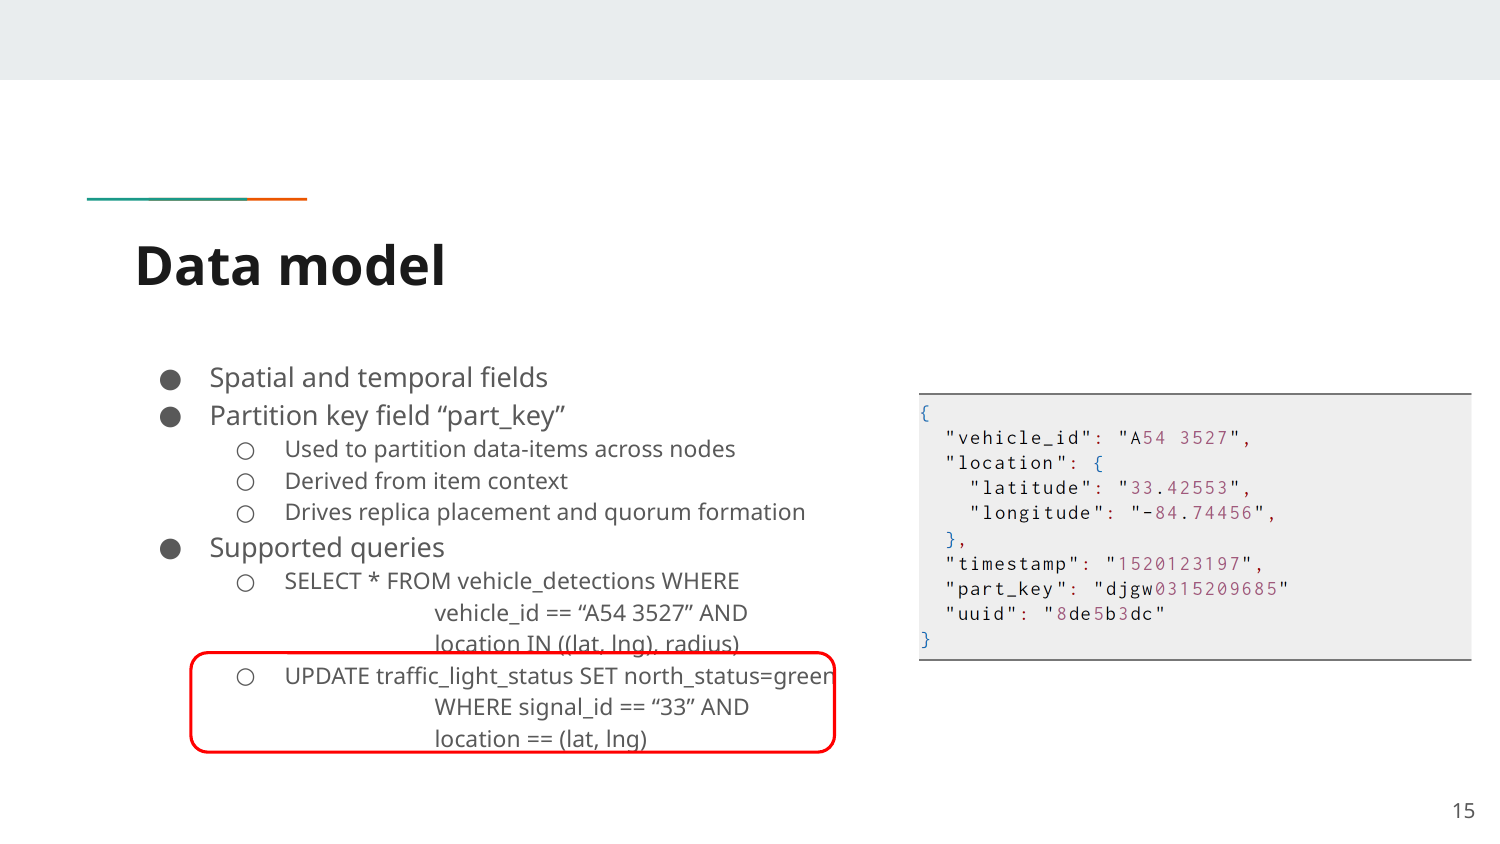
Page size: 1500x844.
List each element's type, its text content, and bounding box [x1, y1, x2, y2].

picture [915, 388, 1476, 664]
slide_number ‹#› [1400, 779, 1491, 844]
text_box [190, 652, 835, 753]
title Data model [119, 216, 1381, 305]
list Spatial and temporal fields Partition key field “part_key” Used to partition data-items across nodes Derived from item context Drives replica placement and quorum formation Supported queries SELECT * FROM vehicle_detections WHERE vehicle_id == “A54 3527” AND location IN ((lat, lng), radius) UPDATE traffic_light_status SET north_status=green WHERE signal_id == “33” AND location == (lat, lng) [119, 341, 881, 788]
